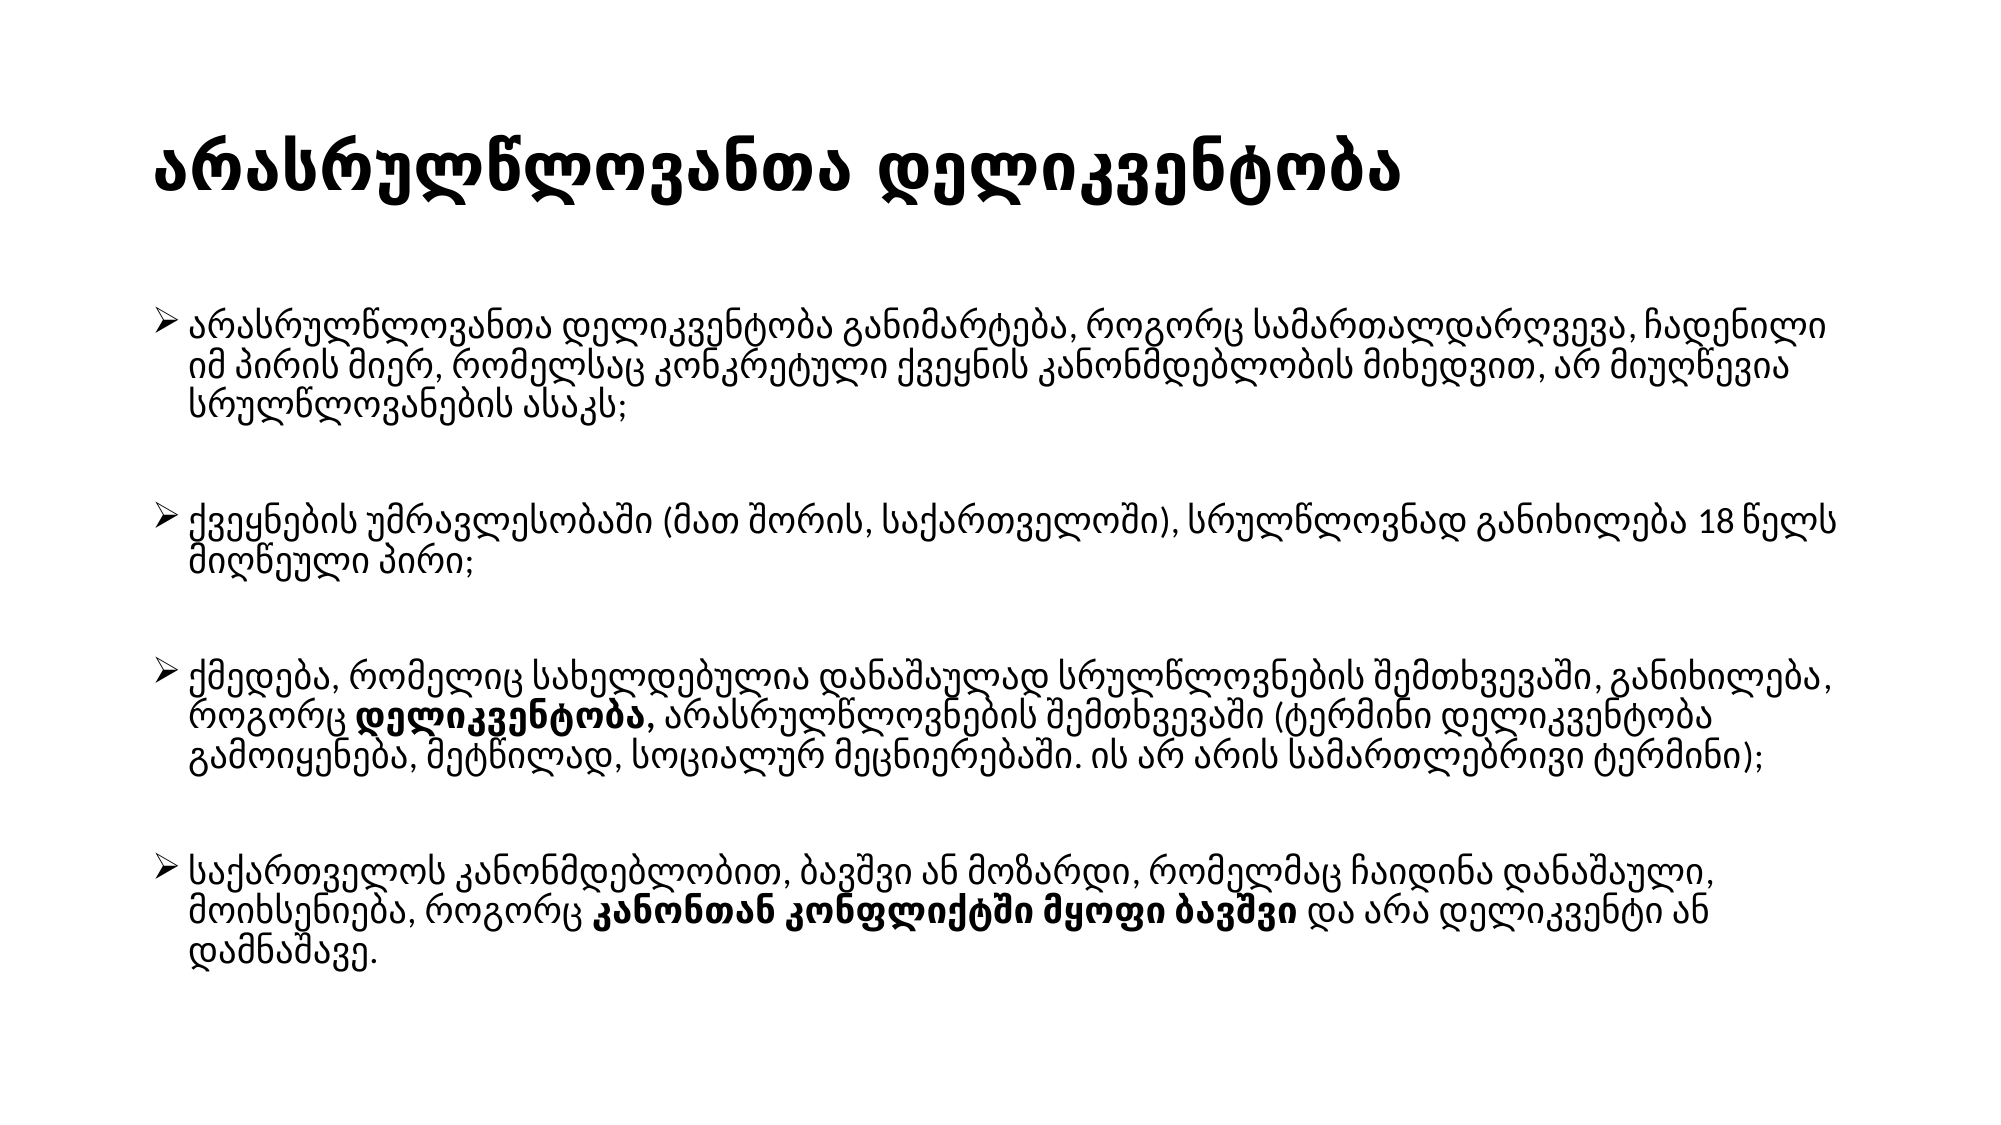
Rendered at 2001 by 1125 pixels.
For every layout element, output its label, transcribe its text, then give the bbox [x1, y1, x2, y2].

title არასრულწლოვანთა დელიკვენტობა [137, 59, 1863, 278]
list არასრულწლოვანთა დელიკვენტობა განიმარტება, როგორც სამართალდარღვევა, ჩადენილი იმ პირის მიერ, რომელსაც კონკრეტული ქვეყნის კანონმდებლობის მიხედვით, არ მიუღწევია სრულწლოვანების ასაკს; ქვეყნების უმრავლესობაში (მათ შორის, საქართველოში), სრულწლოვნად განიხილება 18 წელს მიღწეული პირი; ქმედება, რომელიც სახელდებულია დანაშაულად სრულწლოვნების შემთხვევაში, განიხილება, როგორც დელიკვენტობა, არასრულწლოვნების შემთხვევაში (ტერმინი დელიკვენტობა გამოიყენება, მეტწილად, სოციალურ მეცნიერებაში. ის არ არის სამართლებრივი ტერმინი); საქართველოს კანონმდებლობით, ბავშვი ან მოზარდი, რომელმაც ჩაიდინა დანაშაული, მოიხსენიება, როგორც კანონთან კონფლიქტში მყოფი ბავშვი და არა დელიკვენტი ან დამნაშავე. [137, 299, 1863, 1014]
